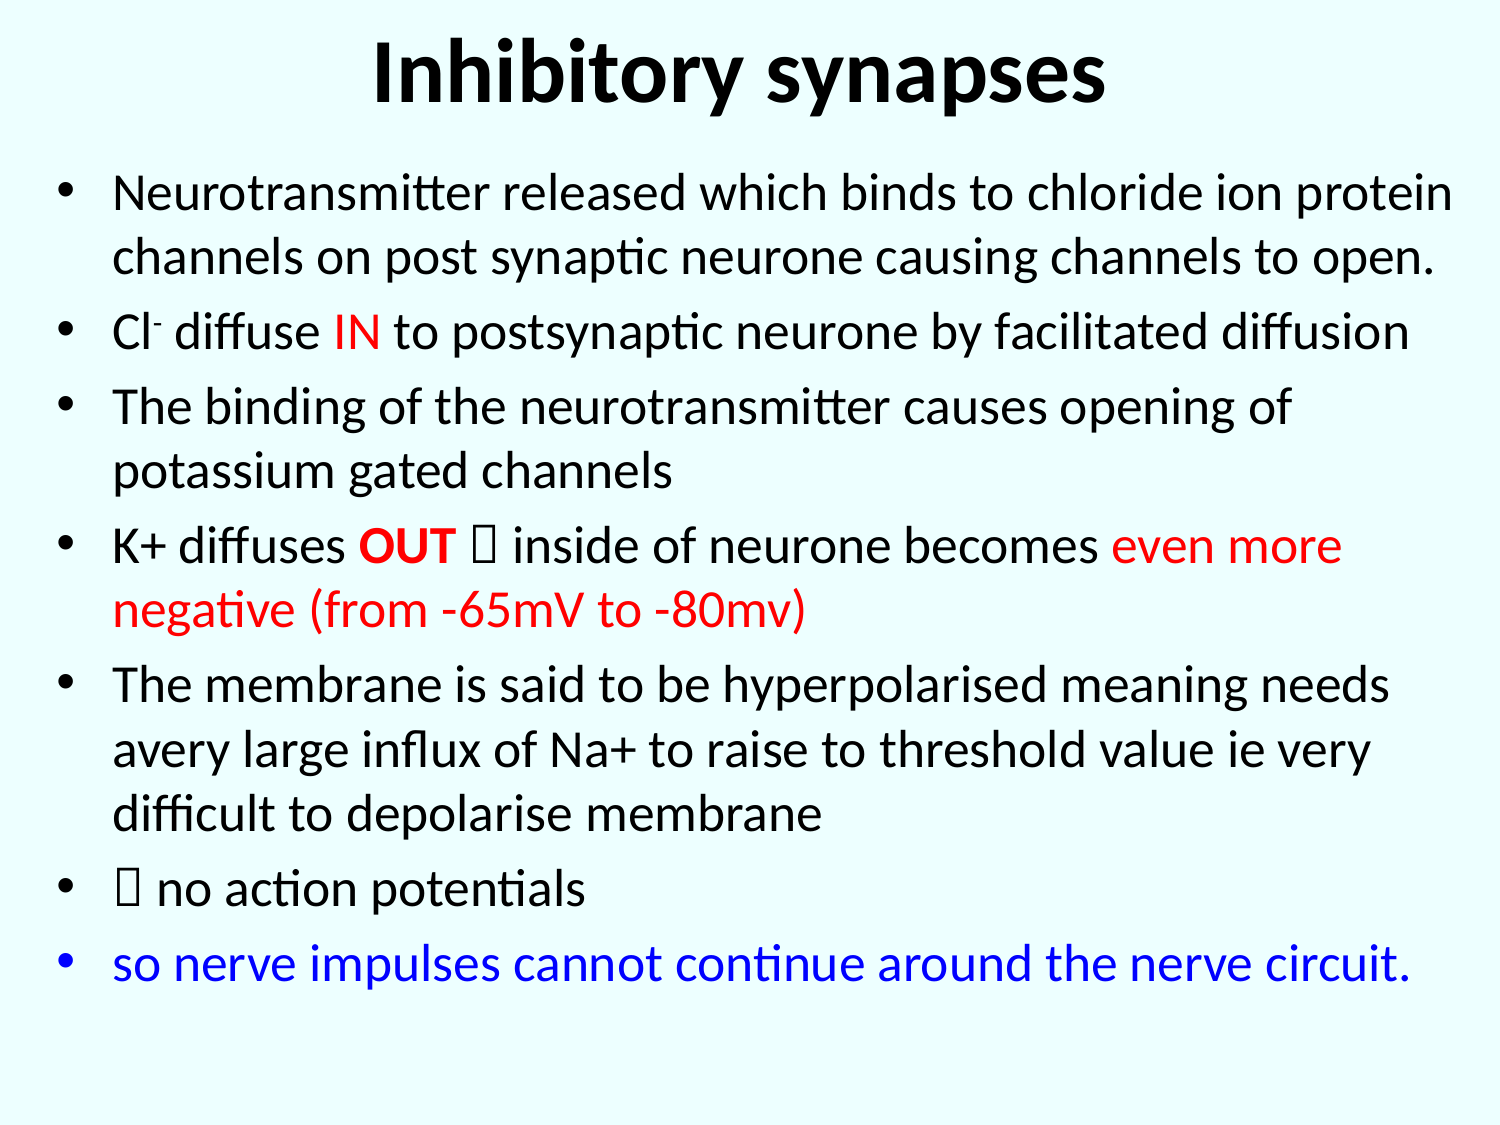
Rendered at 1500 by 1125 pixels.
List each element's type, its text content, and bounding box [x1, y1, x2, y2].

title Inhibitory synapses [64, 0, 1415, 149]
list Neurotransmitter released which binds to chloride ion protein channels on post synaptic neurone causing channels to open. Cl- diffuse IN to postsynaptic neurone by facilitated diffusion The binding of the neurotransmitter causes opening of potassium gated channels K+ diffuses OUT  inside of neurone becomes even more negative (from -65mV to -80mv) The membrane is said to be hyperpolarised meaning needs avery large influx of Na+ to raise to threshold value ie very difficult to depolarise membrane  no action potentials so nerve impulses cannot continue around the nerve circuit. [41, 149, 1483, 1047]
